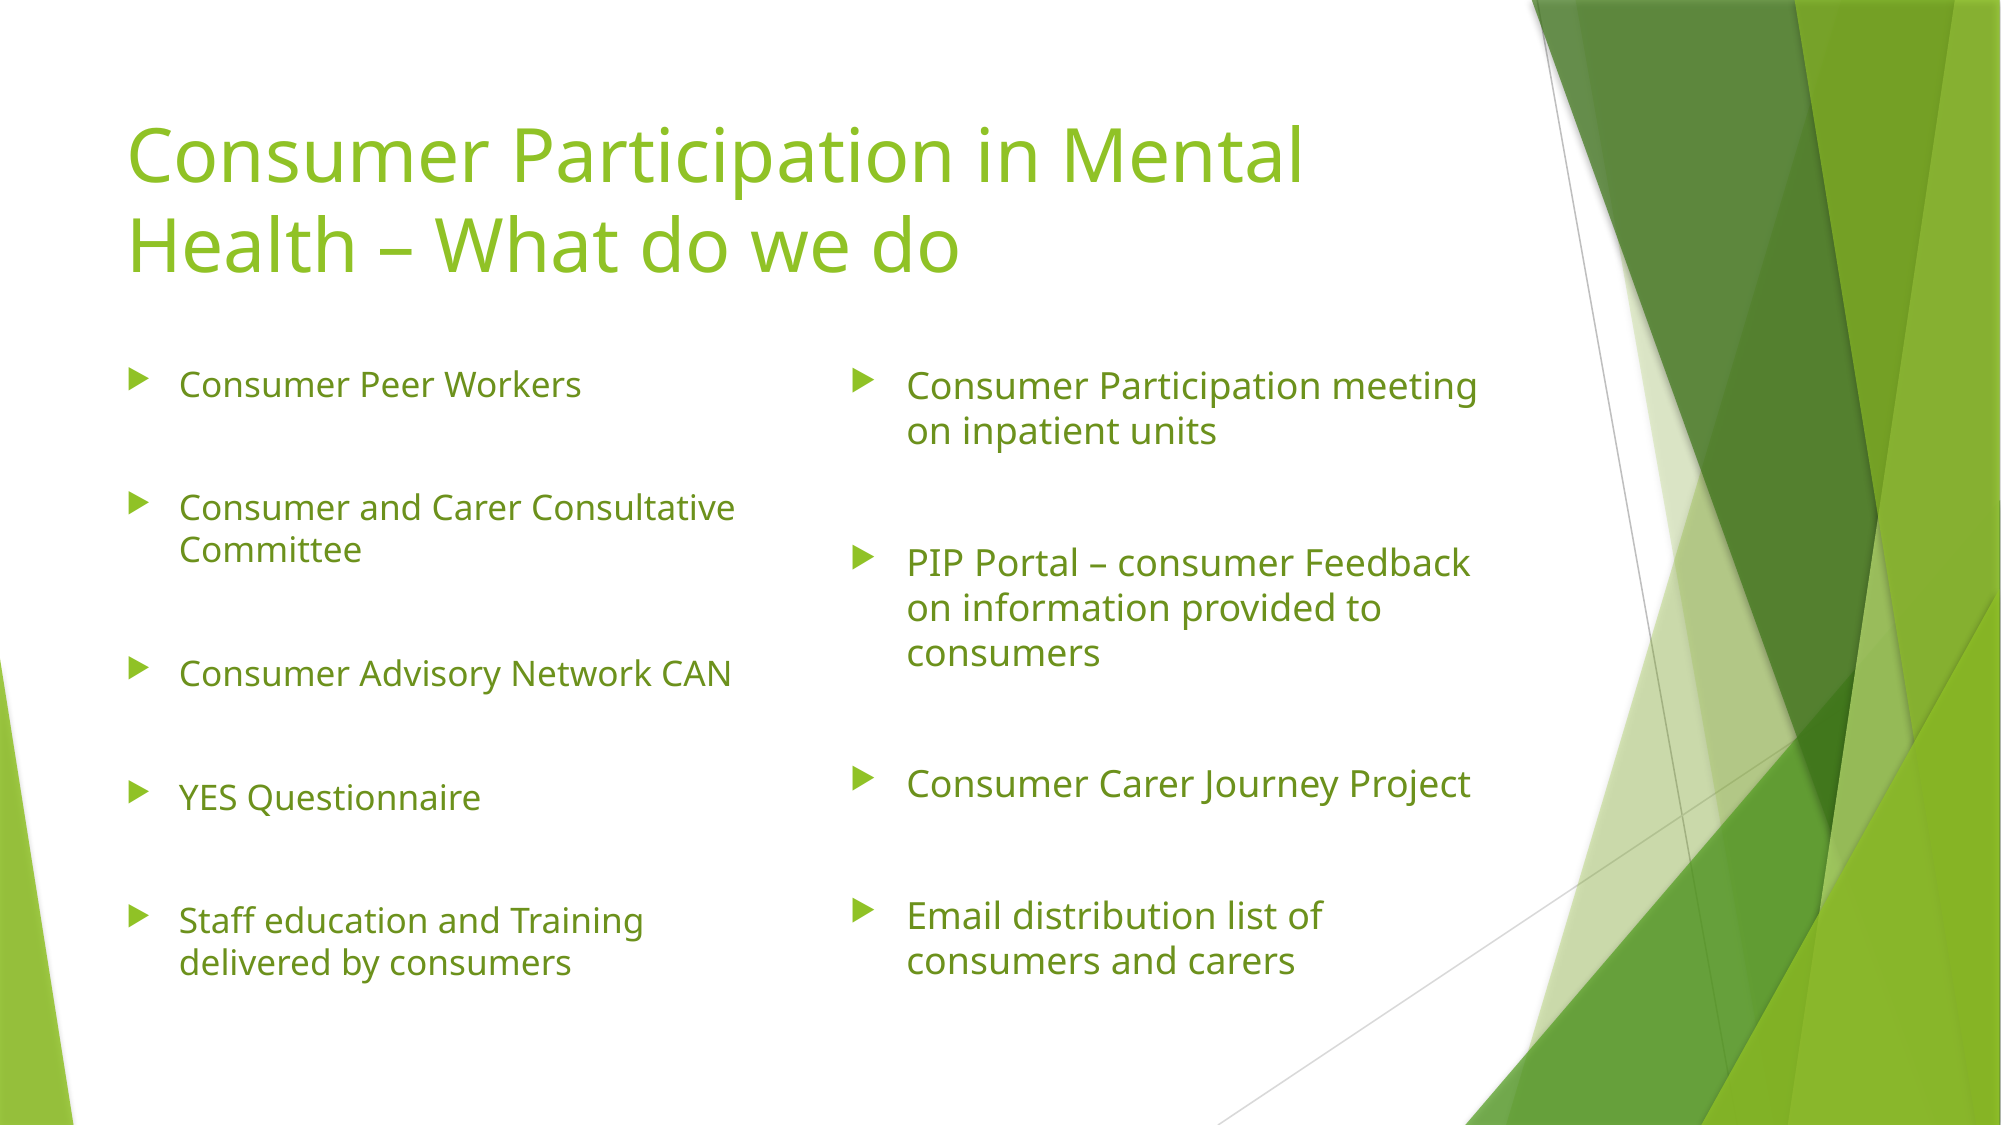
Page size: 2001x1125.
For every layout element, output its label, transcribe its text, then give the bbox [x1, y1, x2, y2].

list Consumer Peer Workers Consumer and Carer Consultative Committee Consumer Advisory Network CAN YES Questionnaire Staff education and Training delivered by consumers [111, 354, 798, 992]
title Consumer Participation in Mental Health – What do we do [111, 99, 1522, 317]
list Consumer Participation meeting on inpatient units PIP Portal – consumer Feedback on information provided to consumers Consumer Carer Journey Project Email distribution list of consumers and carers [834, 354, 1522, 992]
